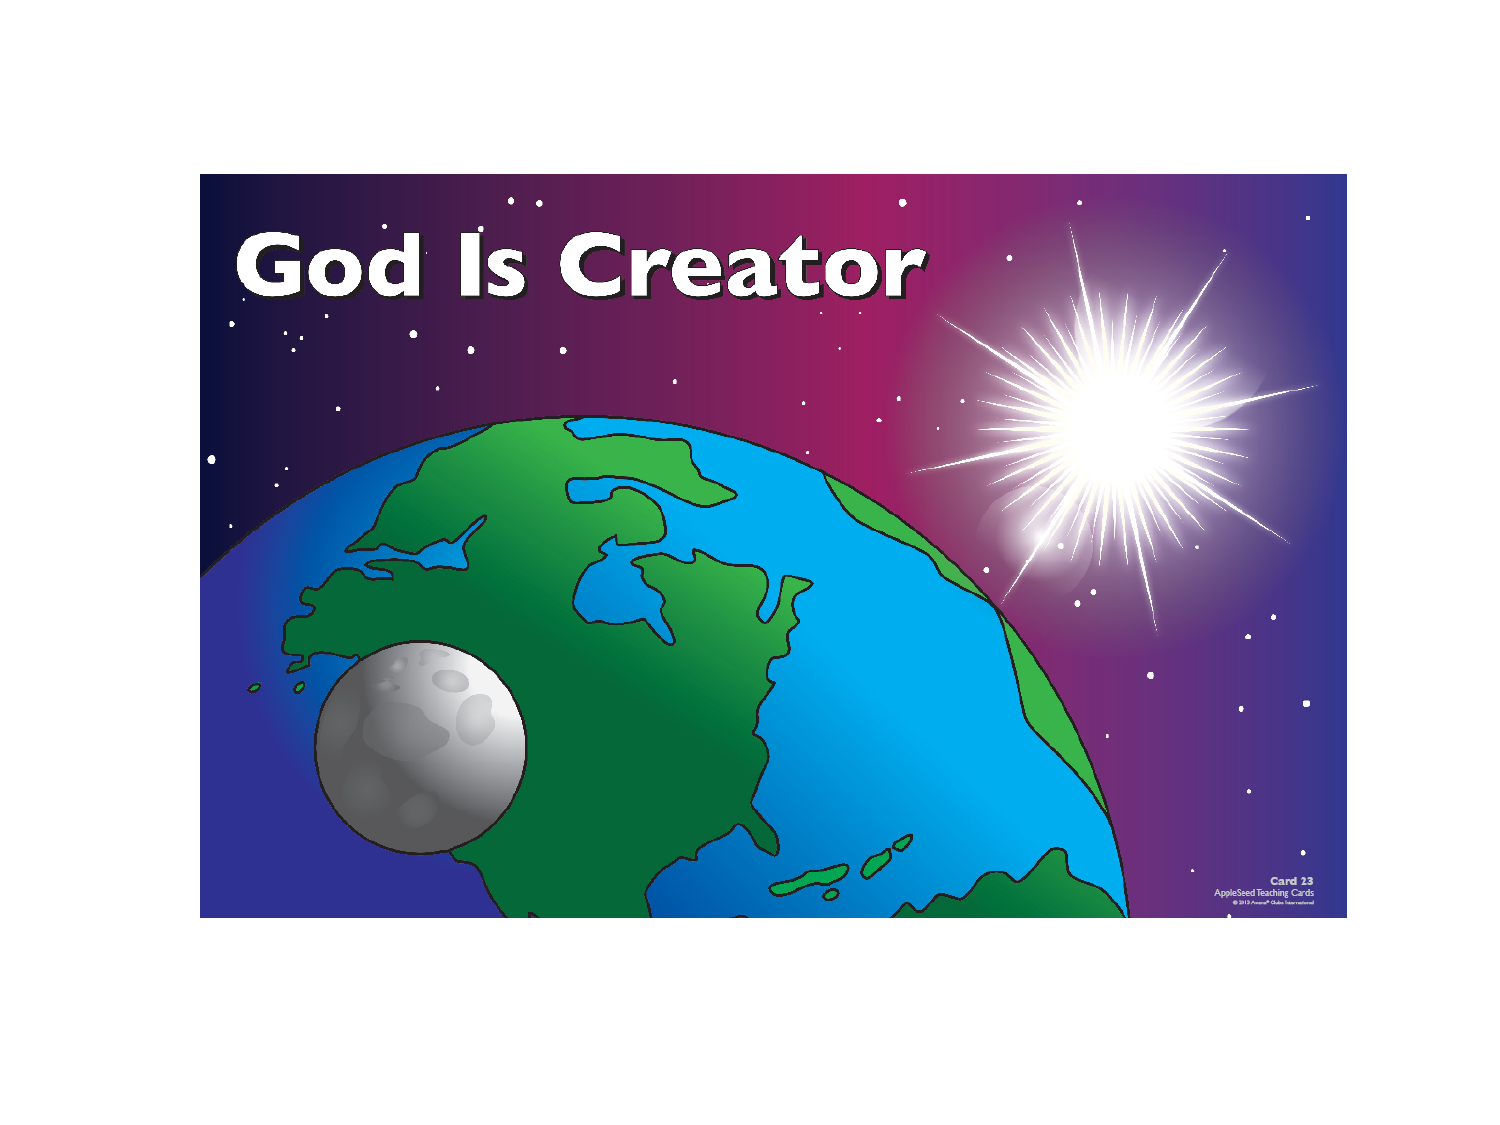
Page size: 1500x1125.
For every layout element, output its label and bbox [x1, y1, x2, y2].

list [199, 174, 1348, 918]
